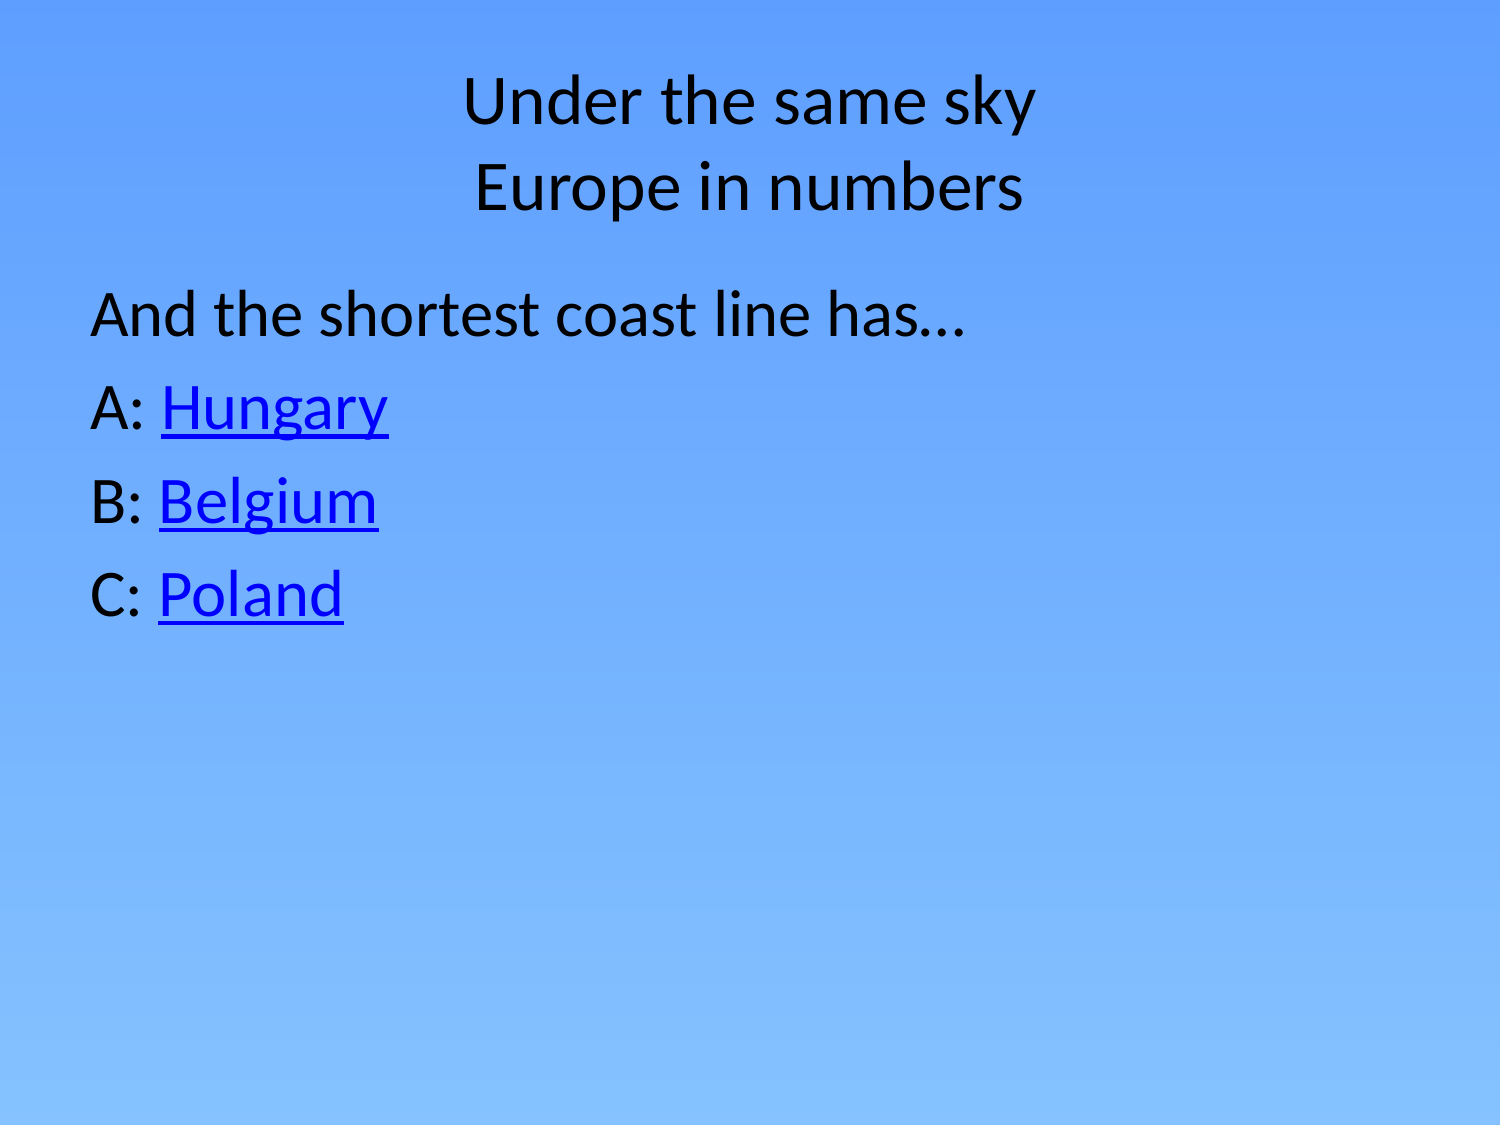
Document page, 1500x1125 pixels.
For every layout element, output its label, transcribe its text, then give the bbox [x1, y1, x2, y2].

title Under the same sky Europe in numbers [75, 45, 1425, 233]
list And the shortest coast line has… A: Hungary B: Belgium C: Poland [75, 262, 1425, 1005]
